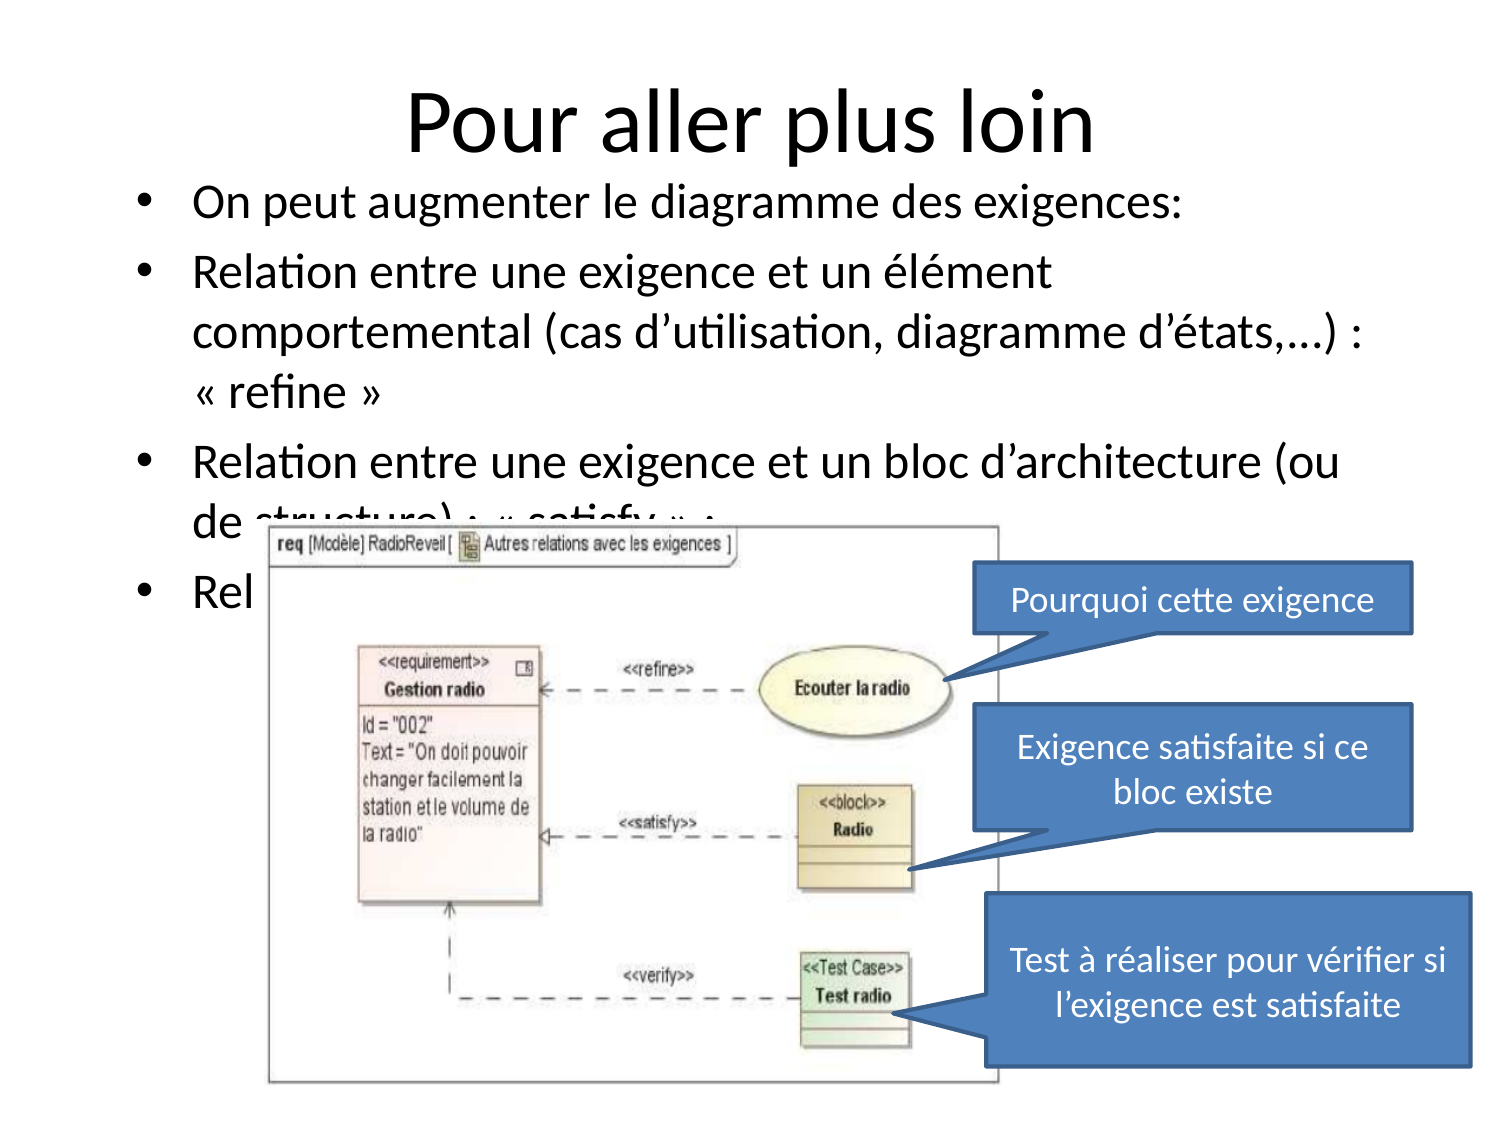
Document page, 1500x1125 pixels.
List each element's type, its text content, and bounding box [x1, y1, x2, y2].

text_box Test à réaliser pour vérifier si l’exigence est satisfaite [1024, 891, 1473, 1069]
picture [253, 519, 1020, 1097]
text_box Pourquoi cette exigence [1024, 560, 1414, 665]
title Pour aller plus loin [135, 11, 1367, 168]
text_box Exigence satisfaite si ce bloc existe [1024, 702, 1414, 854]
subtitle On peut augmenter le diagramme des exigences: Relation entre une exigence et un élément comportemental (cas d’utilisation, diagramme d’états,...) : « refine » Relation entre une exigence et un bloc d’architecture (ou de structure) : « satisfy » ; Relation entre une exigence et un cas de test : « verify [135, 168, 1367, 705]
